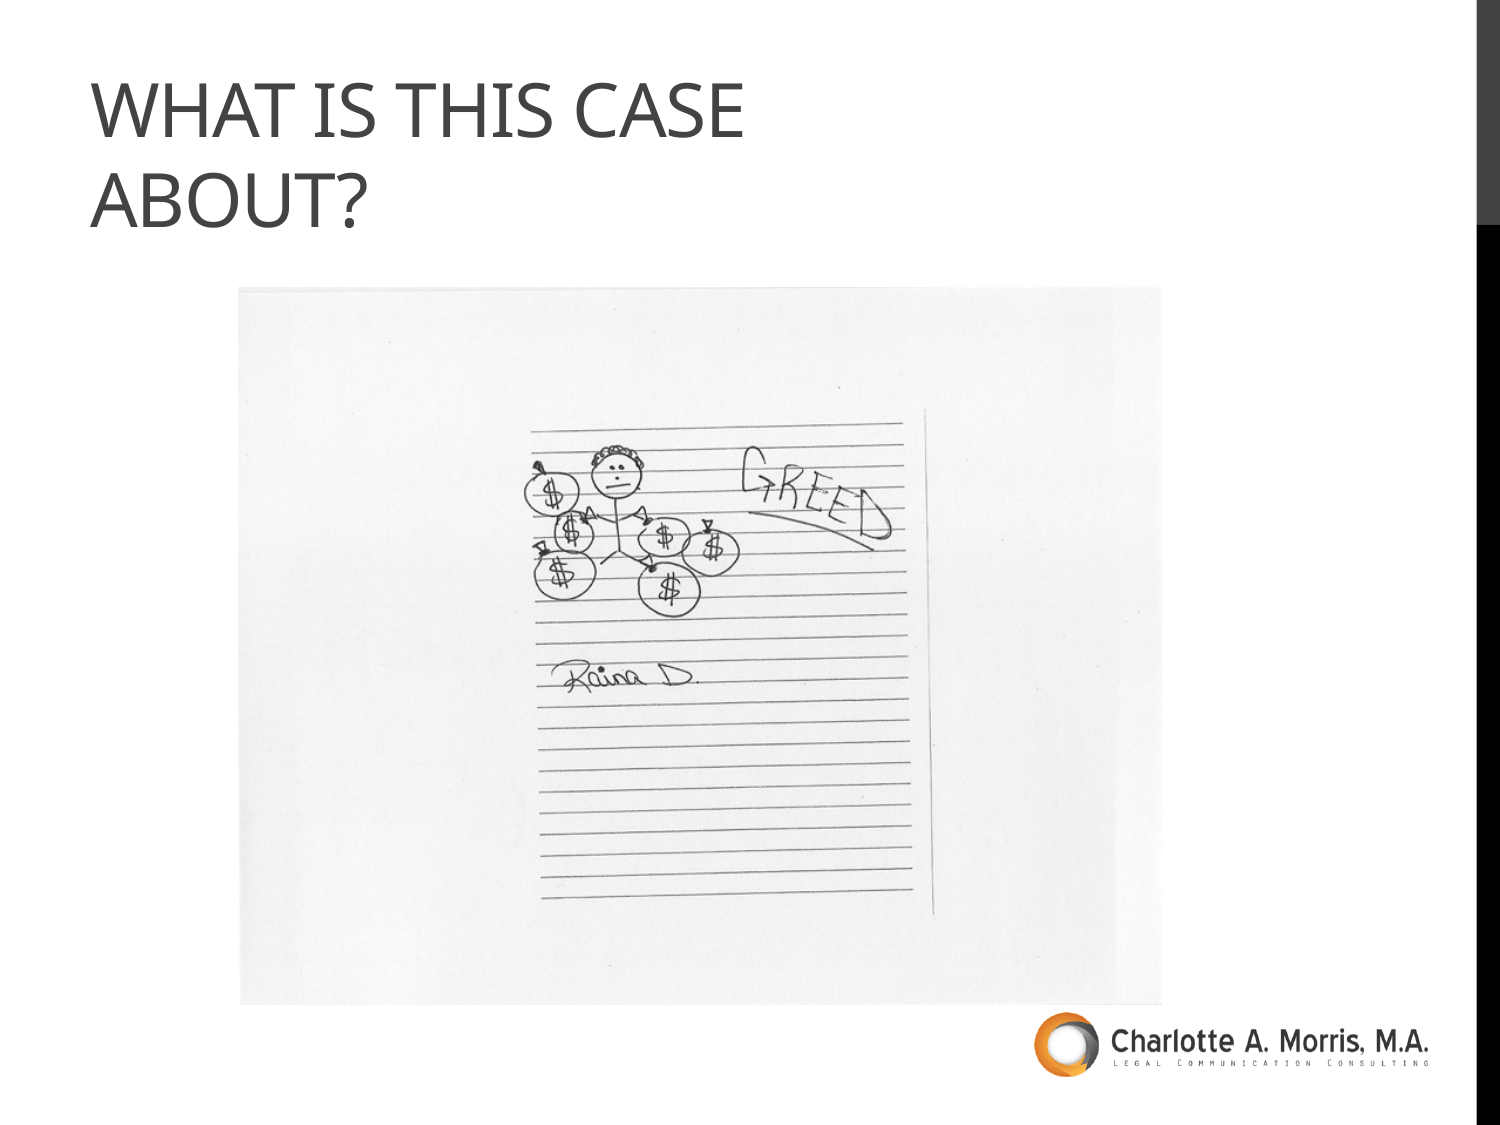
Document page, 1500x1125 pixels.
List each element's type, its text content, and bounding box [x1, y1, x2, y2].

title What Is this Case About? [75, 25, 1025, 250]
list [237, 286, 1163, 1006]
picture [1034, 1012, 1428, 1077]
